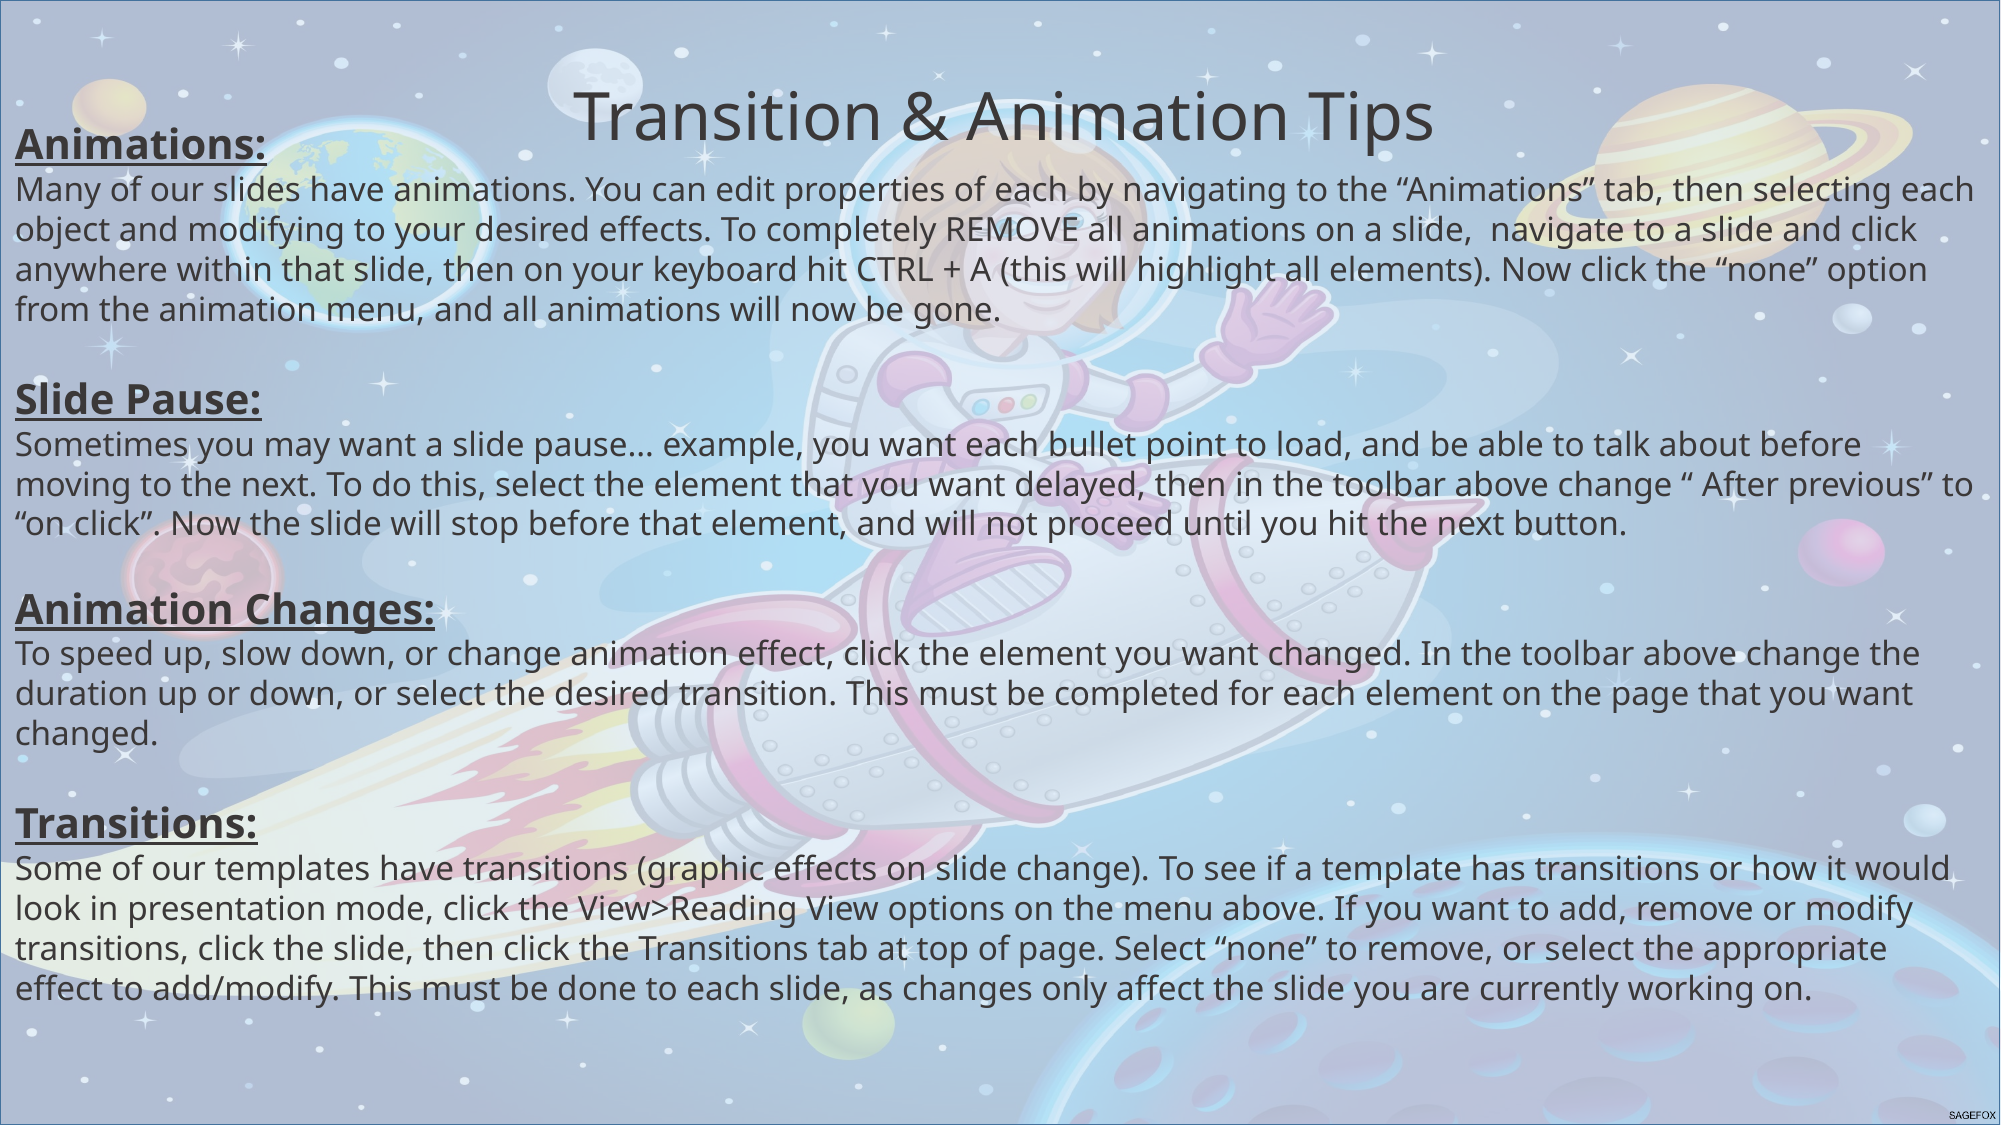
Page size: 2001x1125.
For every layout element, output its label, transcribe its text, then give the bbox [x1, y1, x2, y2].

title Transition & Animation Tips [477, 59, 1532, 177]
text_box Animations: Many of our slides have animations. You can edit properties of each by navigating to the “Animations” tab, then selecting each object and modifying to your desired effects. To completely REMOVE all animations on a slide, navigate to a slide and click anywhere within that slide, then on your keyboard hit CTRL + A (this will highlight all elements). Now click the “none” option from the animation menu, and all animations will now be gone. Slide Pause: Sometimes you may want a slide pause… example, you want each bullet point to load, and be able to talk about before moving to the next. To do this, select the element that you want delayed, then in the toolbar above change “ After previous” to “on click”. Now the slide will stop before that element, and will not proceed until you hit the next button. Animation Changes: To speed up, slow down, or change animation effect, click the element you want changed. In the toolbar above change the duration up or down, or select the desired transition. This must be completed for each element on the page that you want changed. Transitions: Some of our templates have transitions (graphic effects on slide change). To see if a template has transitions or how it would look in presentation mode, click the View>Reading View options on the menu above. If you want to add, remove or modify transitions, click the slide, then click the Transitions tab at top of page. Select “none” to remove, or select the appropriate effect to add/modify. This must be done to each slide, as changes only affect the slide you are currently working on. [0, 0, 2000, 1125]
